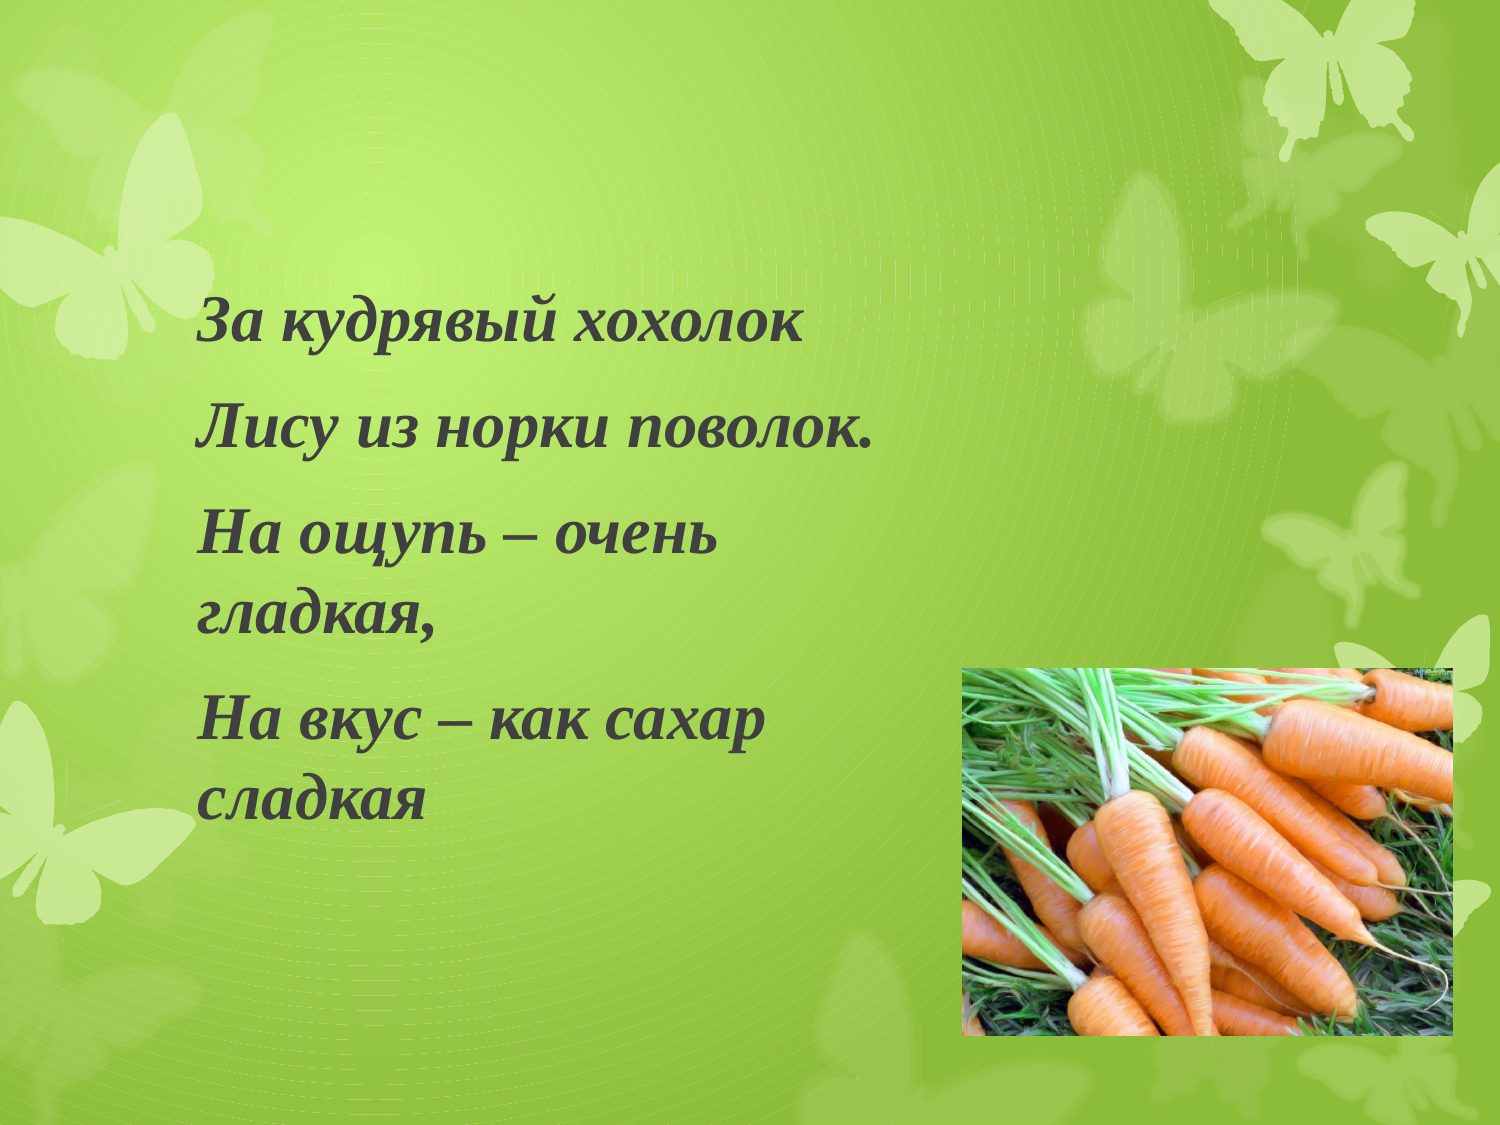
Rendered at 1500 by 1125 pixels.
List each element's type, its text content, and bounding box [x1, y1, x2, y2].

list За кудрявый хохолок Лису из норки поволок. На ощупь – очень гладкая, На вкус – как сахар сладкая [183, 267, 928, 962]
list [962, 668, 1453, 1037]
